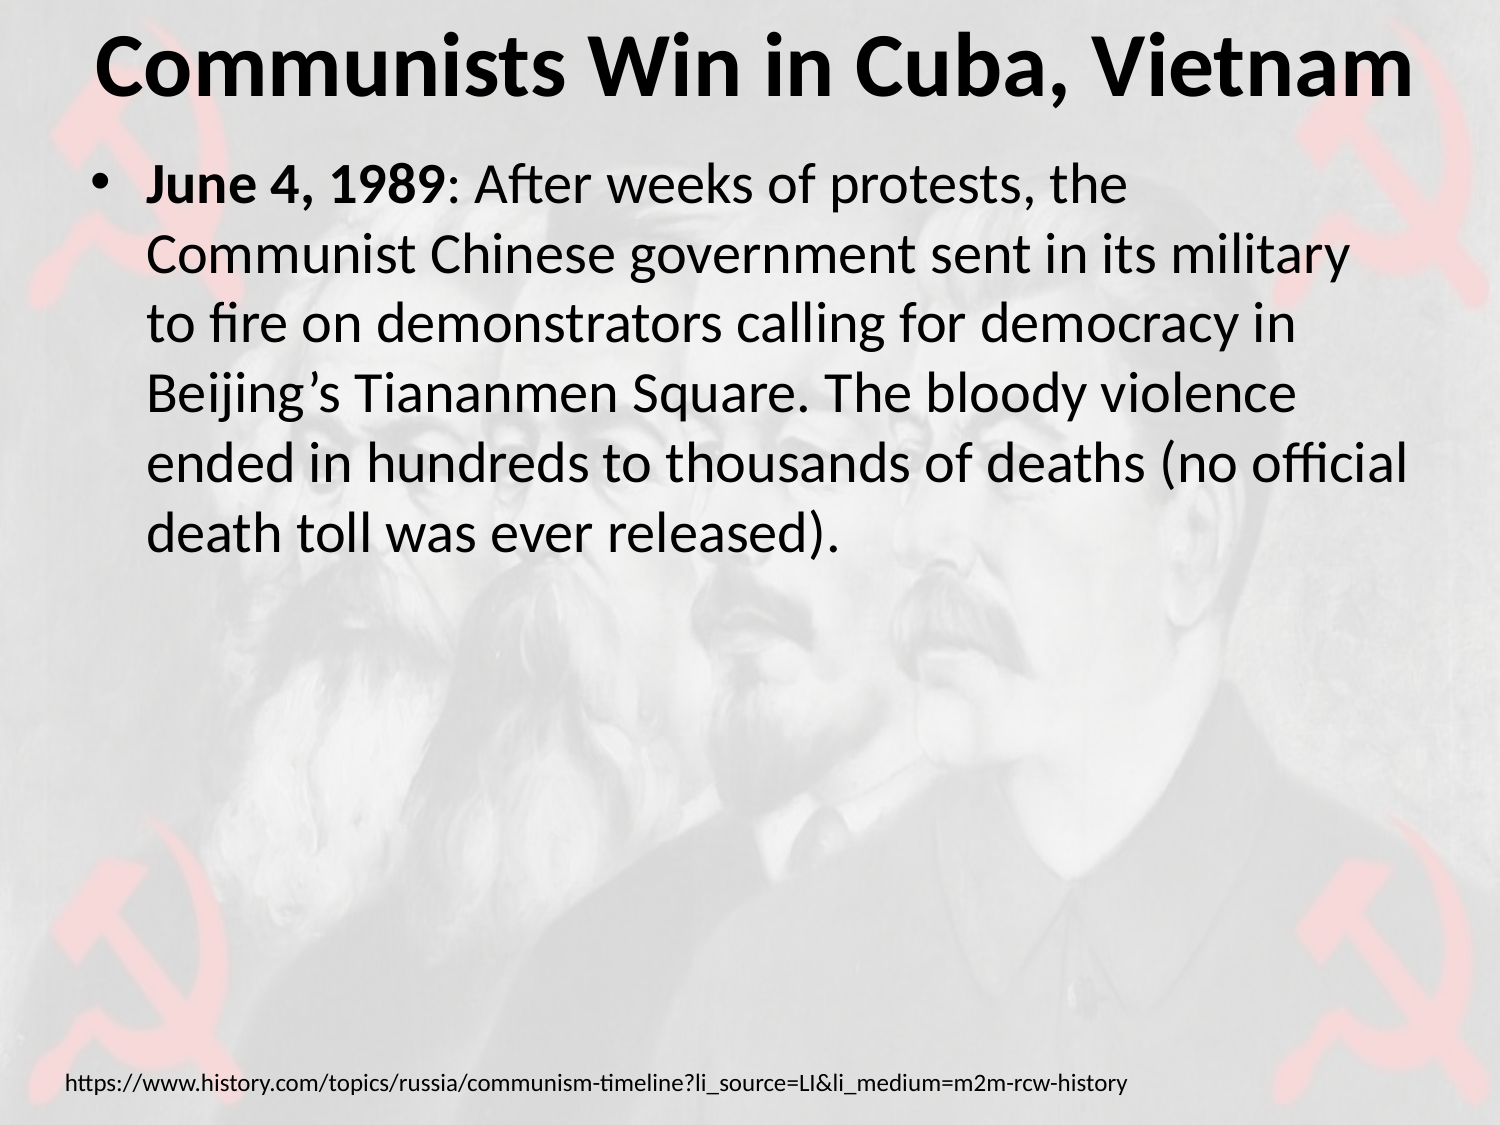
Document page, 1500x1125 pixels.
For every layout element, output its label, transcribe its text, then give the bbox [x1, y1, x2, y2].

list June 4, 1989: After weeks of protests, the Communist Chinese government sent in its military to fire on demonstrators calling for democracy in Beijing’s Tiananmen Square. The bloody violence ended in hundreds to thousands of deaths (no official death toll was ever released). [75, 137, 1425, 1059]
text_box https://www.history.com/topics/russia/communism-timeline?li_source=LI&li_medium=m2m-rcw-history [49, 1059, 1478, 1105]
title Communists Win in Cuba, Vietnam [5, 0, 1500, 121]
